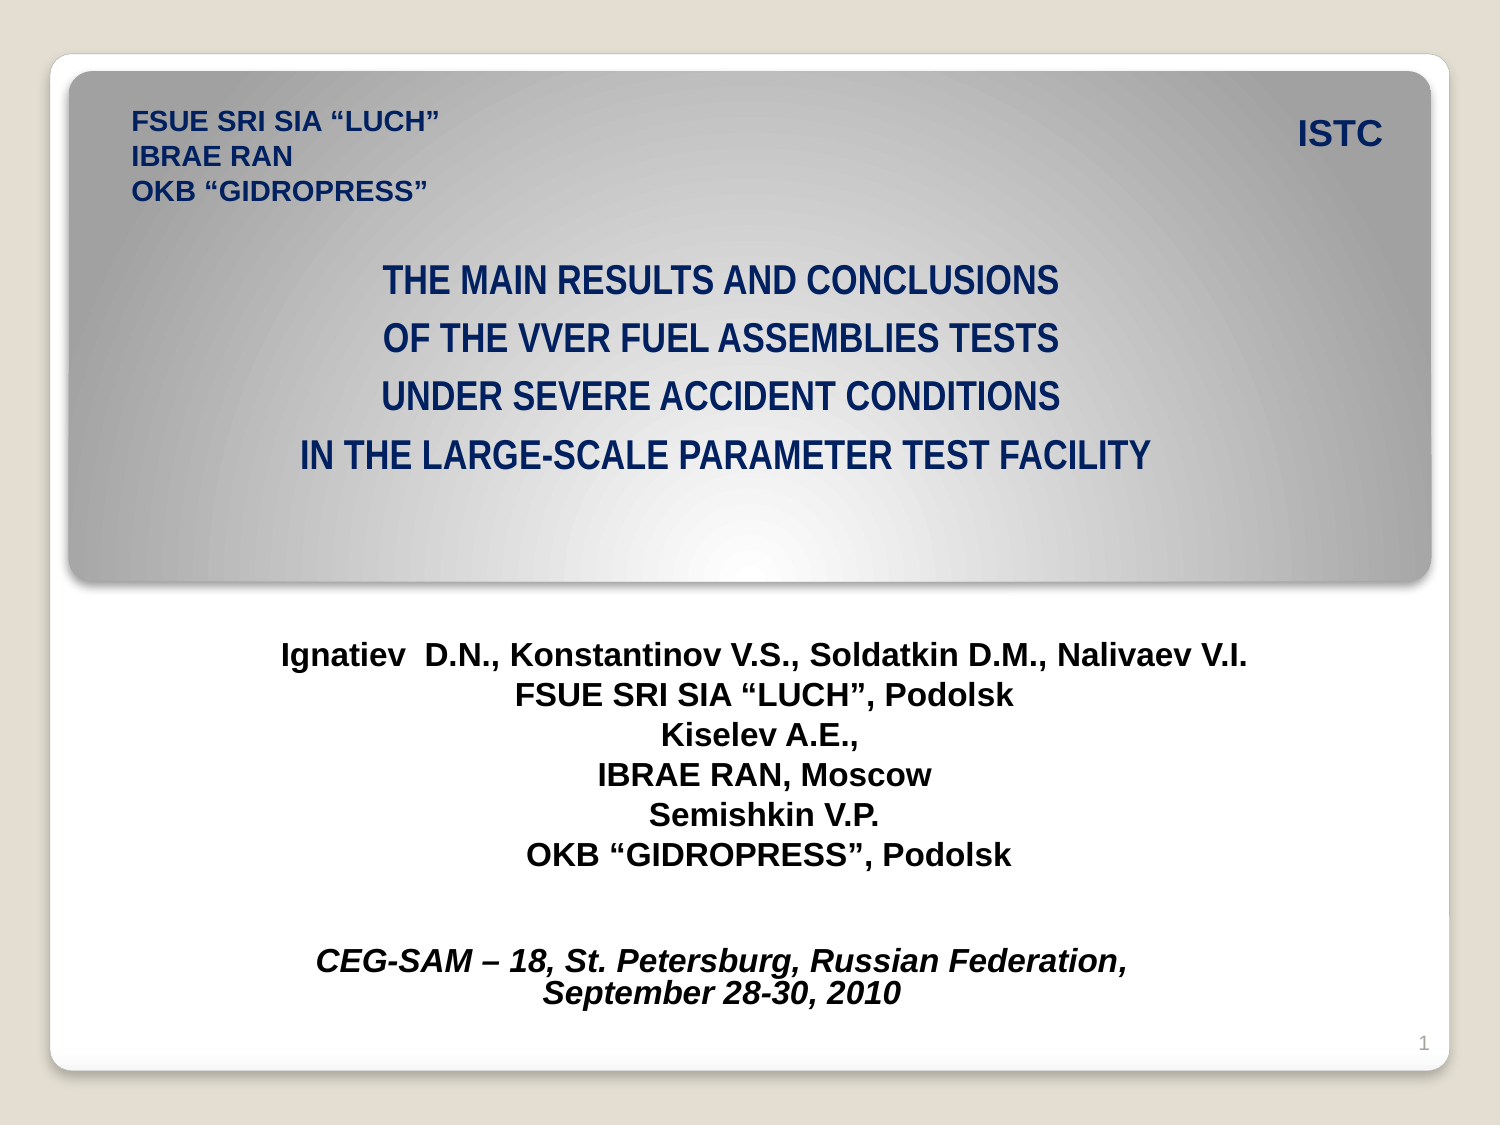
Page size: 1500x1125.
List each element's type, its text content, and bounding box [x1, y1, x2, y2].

text_box ISTC [1283, 101, 1403, 161]
text_box The main results and conclusions of the VVER fuel assemblies tests under severe accident conditions in the large-scale PARAMETER test facility [276, 245, 1176, 584]
text_box FSUE SRI SIA “LUCH” IBRAE RAN OKB “GIDROPRESS” [116, 95, 464, 215]
text_box [117, 32, 981, 93]
text_box Ignatiev D.N., Konstantinov V.S., Soldatkin D.M., Nalivaev V.I. FSUE SRI SIA “LUCH”, Podolsk Kiselev A.E., IBRAE RAN, Moscow Semishkin V.P. OKB “GIDROPRESS”, Podolsk [247, 586, 1282, 921]
text_box CEG-SAM – 18, St. Petersburg, Russian Federation, September 28-30, 2010 [222, 939, 1221, 1019]
slide_number 1 [1369, 1002, 1445, 1063]
